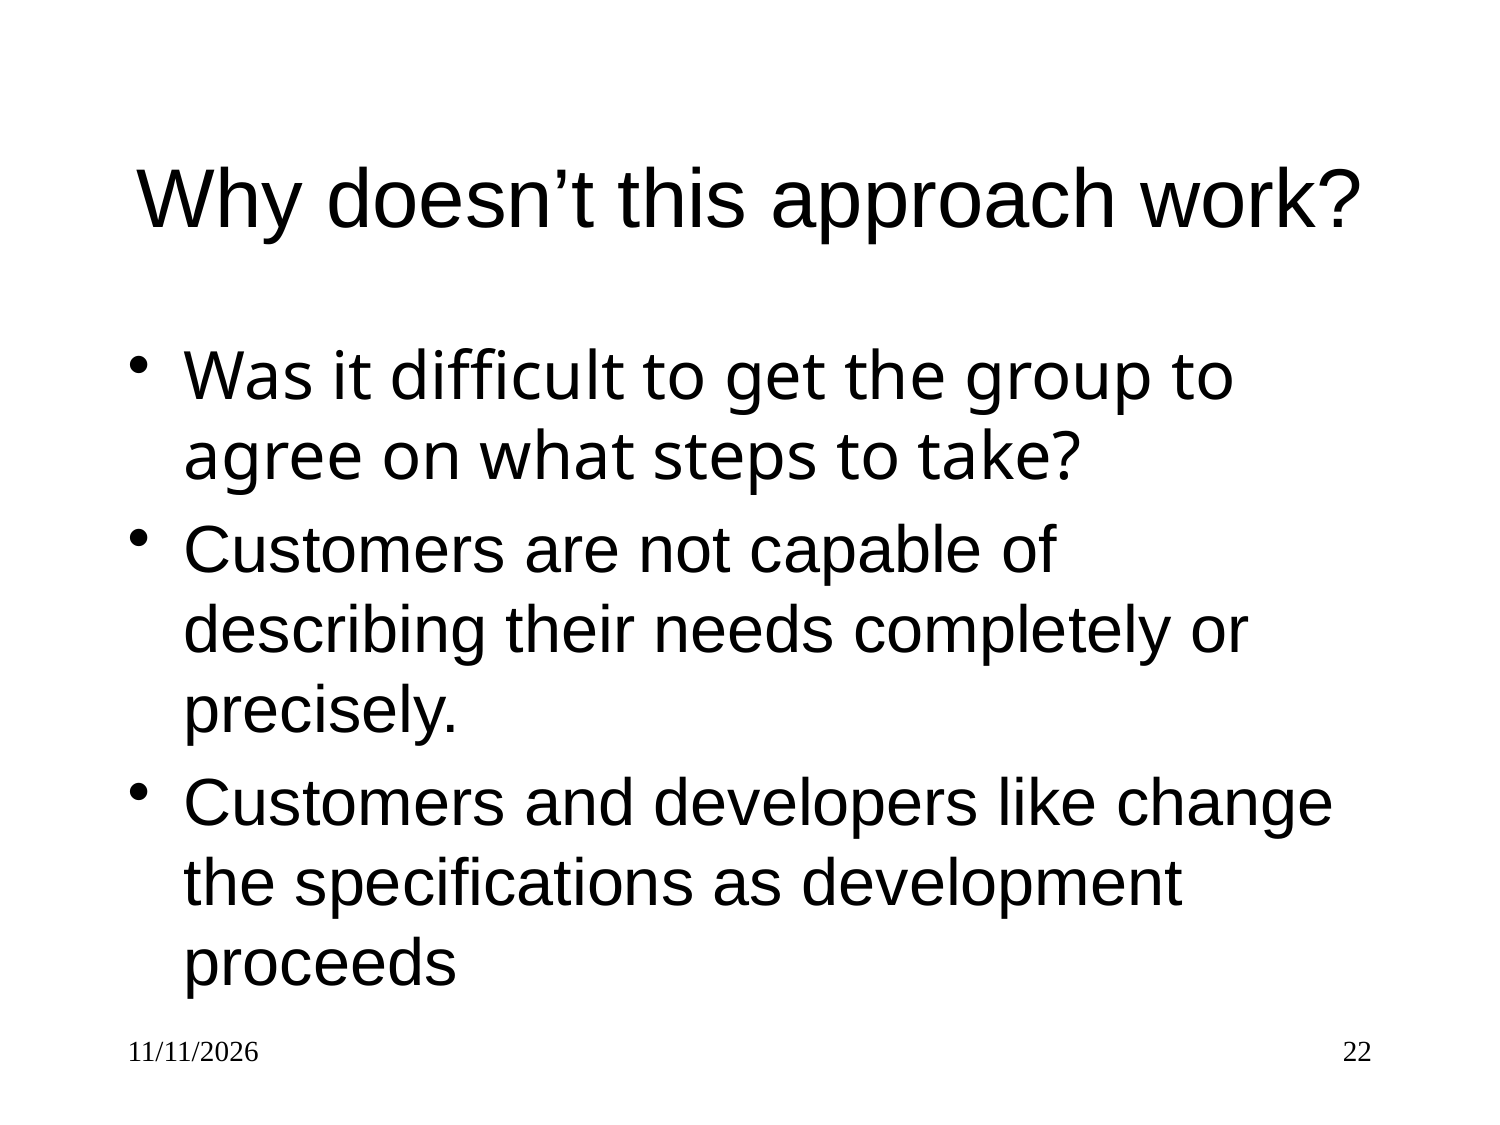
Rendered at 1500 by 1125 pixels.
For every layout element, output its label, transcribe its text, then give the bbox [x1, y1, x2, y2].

slide_number 22 [1074, 1025, 1388, 1100]
title Why doesn’t this approach work? [112, 99, 1388, 288]
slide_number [112, 1025, 425, 1100]
list Was it difficult to get the group to agree on what steps to take? Customers are not capable of describing their needs completely or precisely. Customers and developers like change the specifications as development proceeds [112, 324, 1388, 1000]
